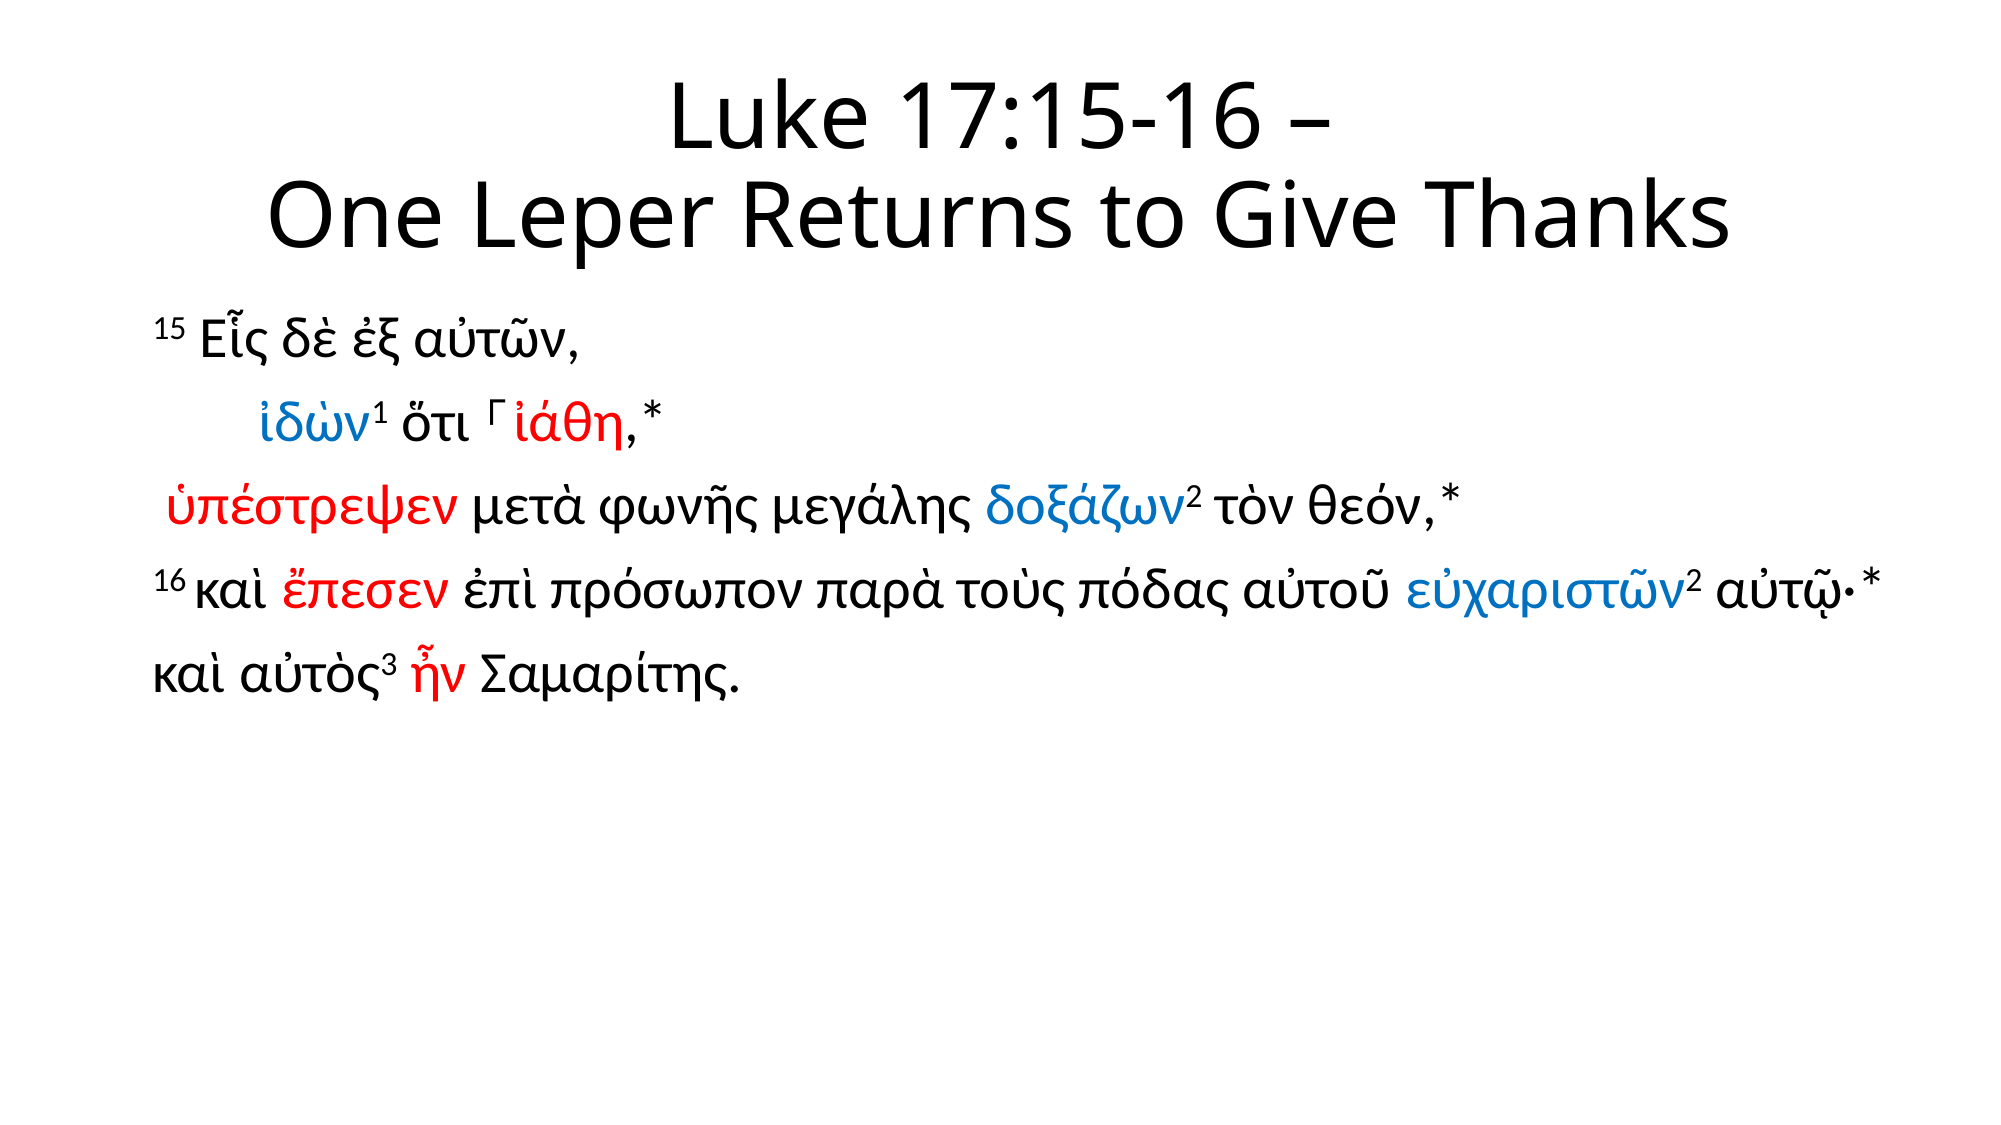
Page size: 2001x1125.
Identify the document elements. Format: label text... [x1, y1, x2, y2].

list 15 Εἷς δὲ ἐξ αὐτῶν, ἰδὼν1 ὅτι ⸀ἰάθη,* ὑπέστρεψεν μετὰ φωνῆς μεγάλης δοξάζων2 τὸν θεόν,* 16 καὶ ἔπεσεν ἐπὶ πρόσωπον παρὰ τοὺς πόδας αὐτοῦ εὐχαριστῶν2 αὐτῷ·* καὶ αὐτὸς3 ἦν Σαμαρίτης. [137, 299, 1928, 1014]
title Luke 17:15-16 – One Leper Returns to Give Thanks [137, 59, 1863, 278]
